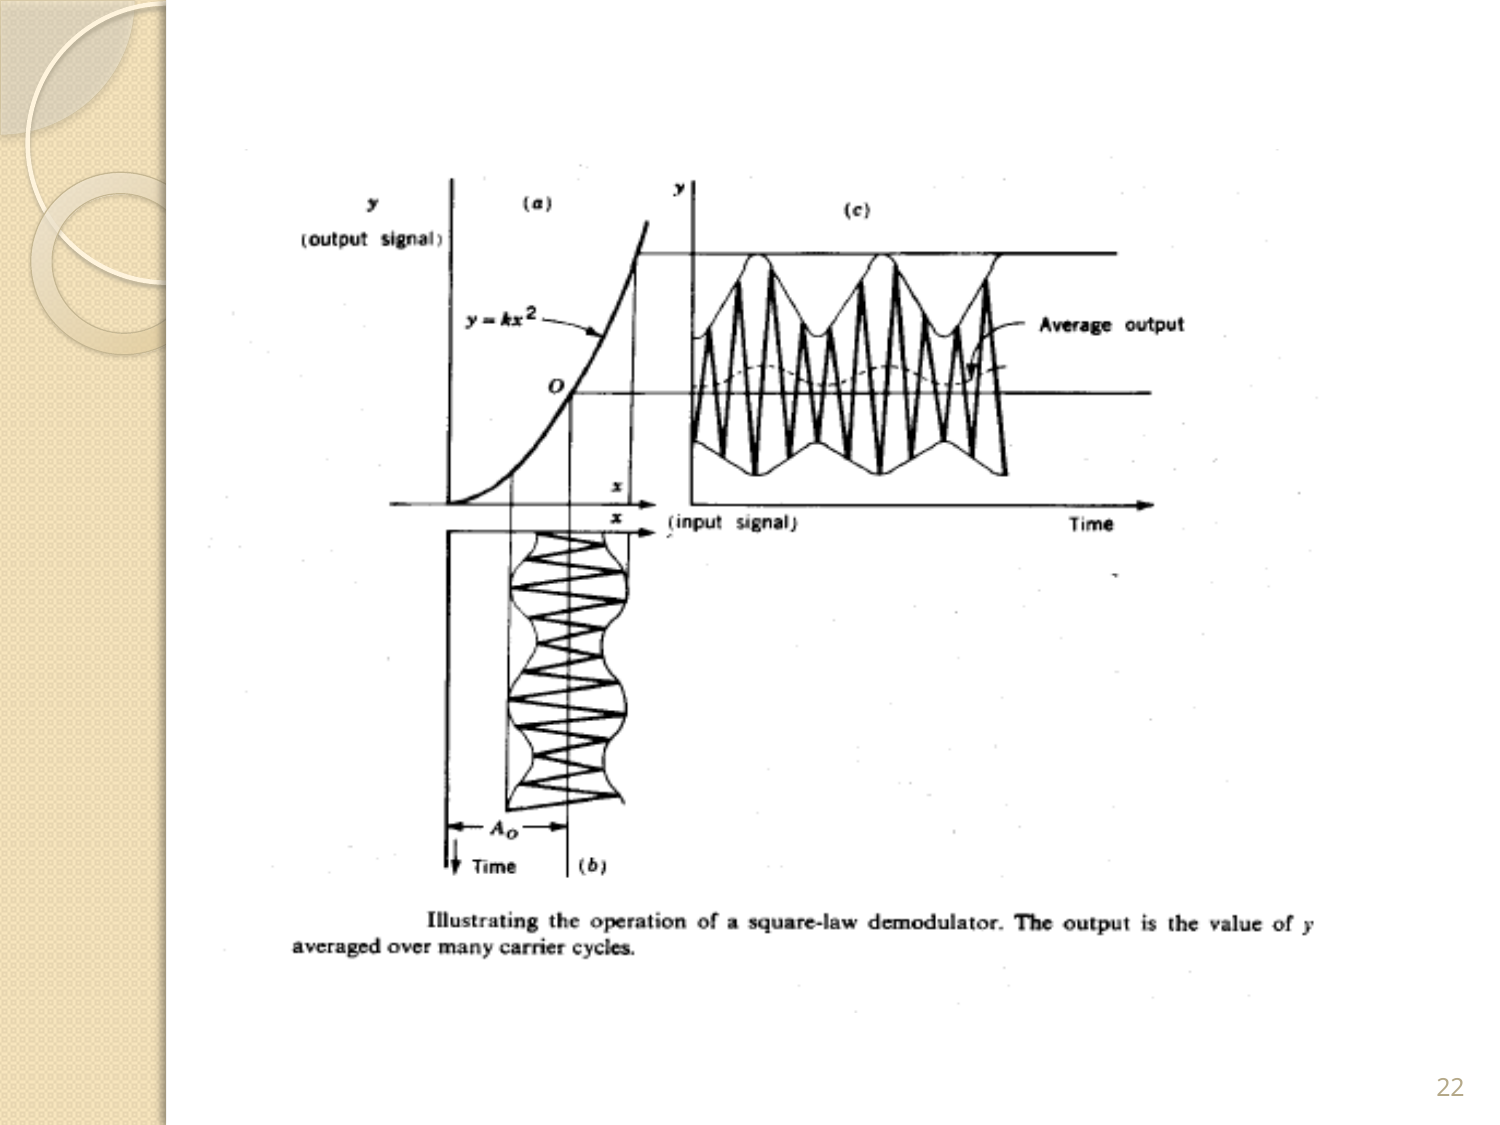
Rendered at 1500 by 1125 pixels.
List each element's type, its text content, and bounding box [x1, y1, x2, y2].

slide_number 22 [1413, 1034, 1488, 1113]
picture [199, 149, 1338, 1013]
